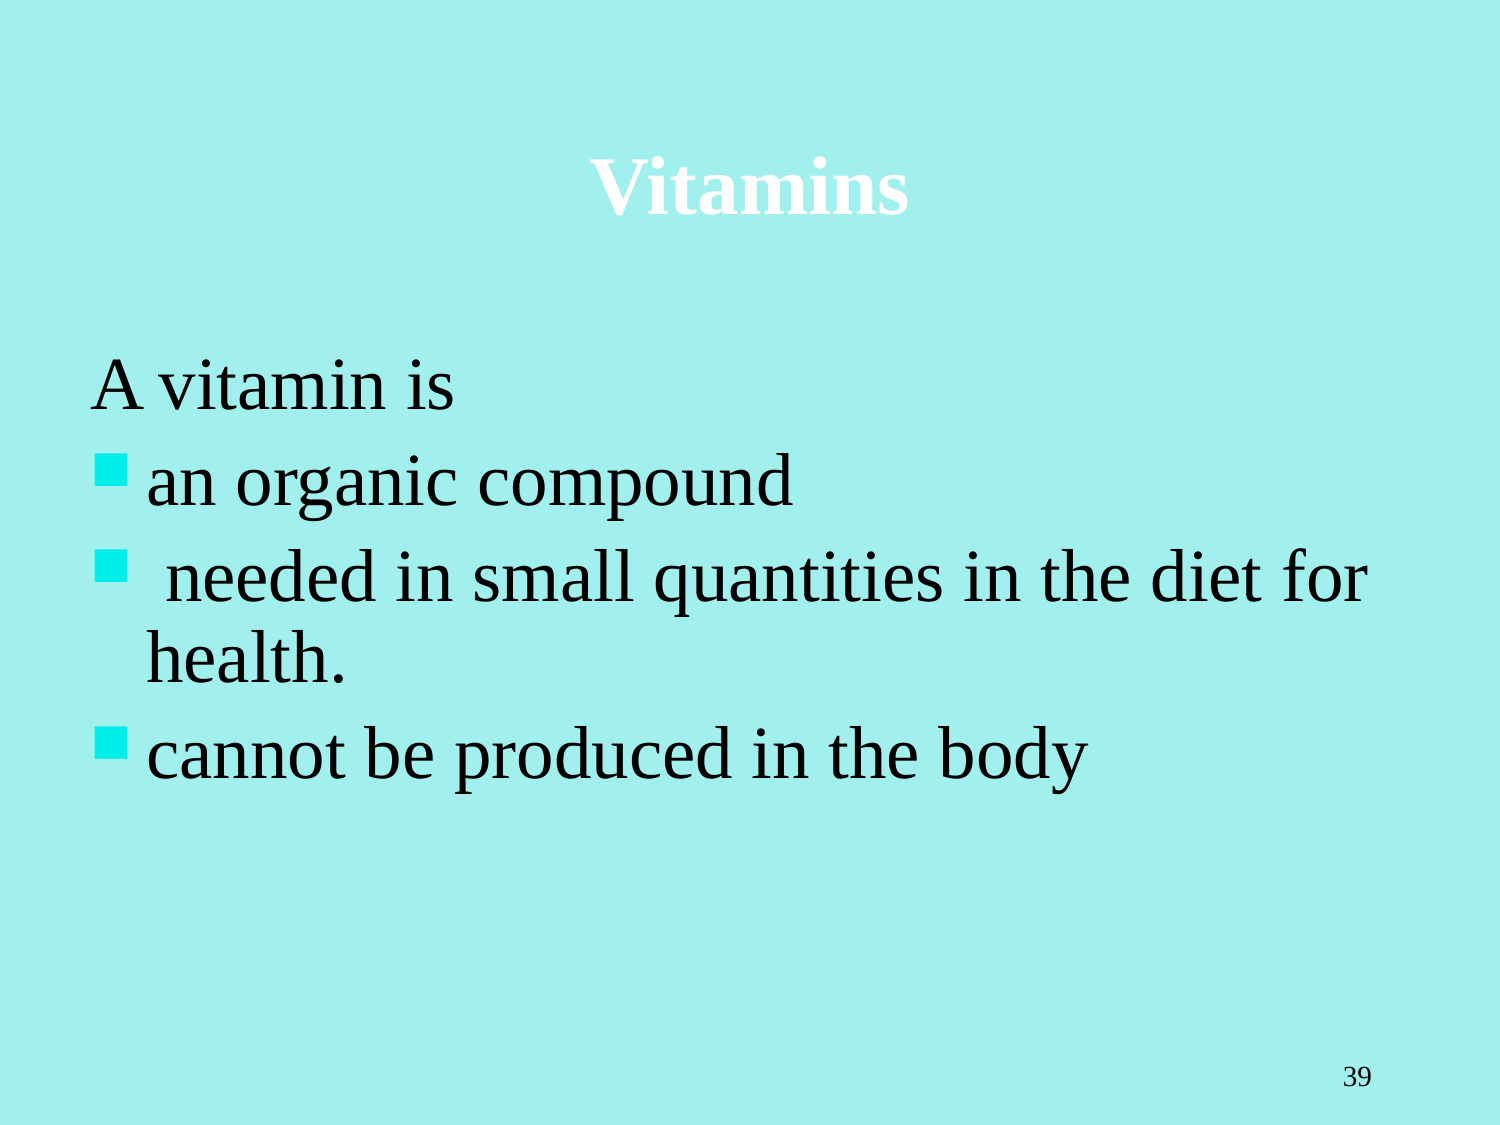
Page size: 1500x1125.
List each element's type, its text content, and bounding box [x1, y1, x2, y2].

title Vitamins [112, 87, 1388, 275]
list A vitamin is an organic compound needed in small quantities in the diet for health. cannot be produced in the body [75, 337, 1500, 838]
slide_number 39 [1074, 1037, 1388, 1113]
